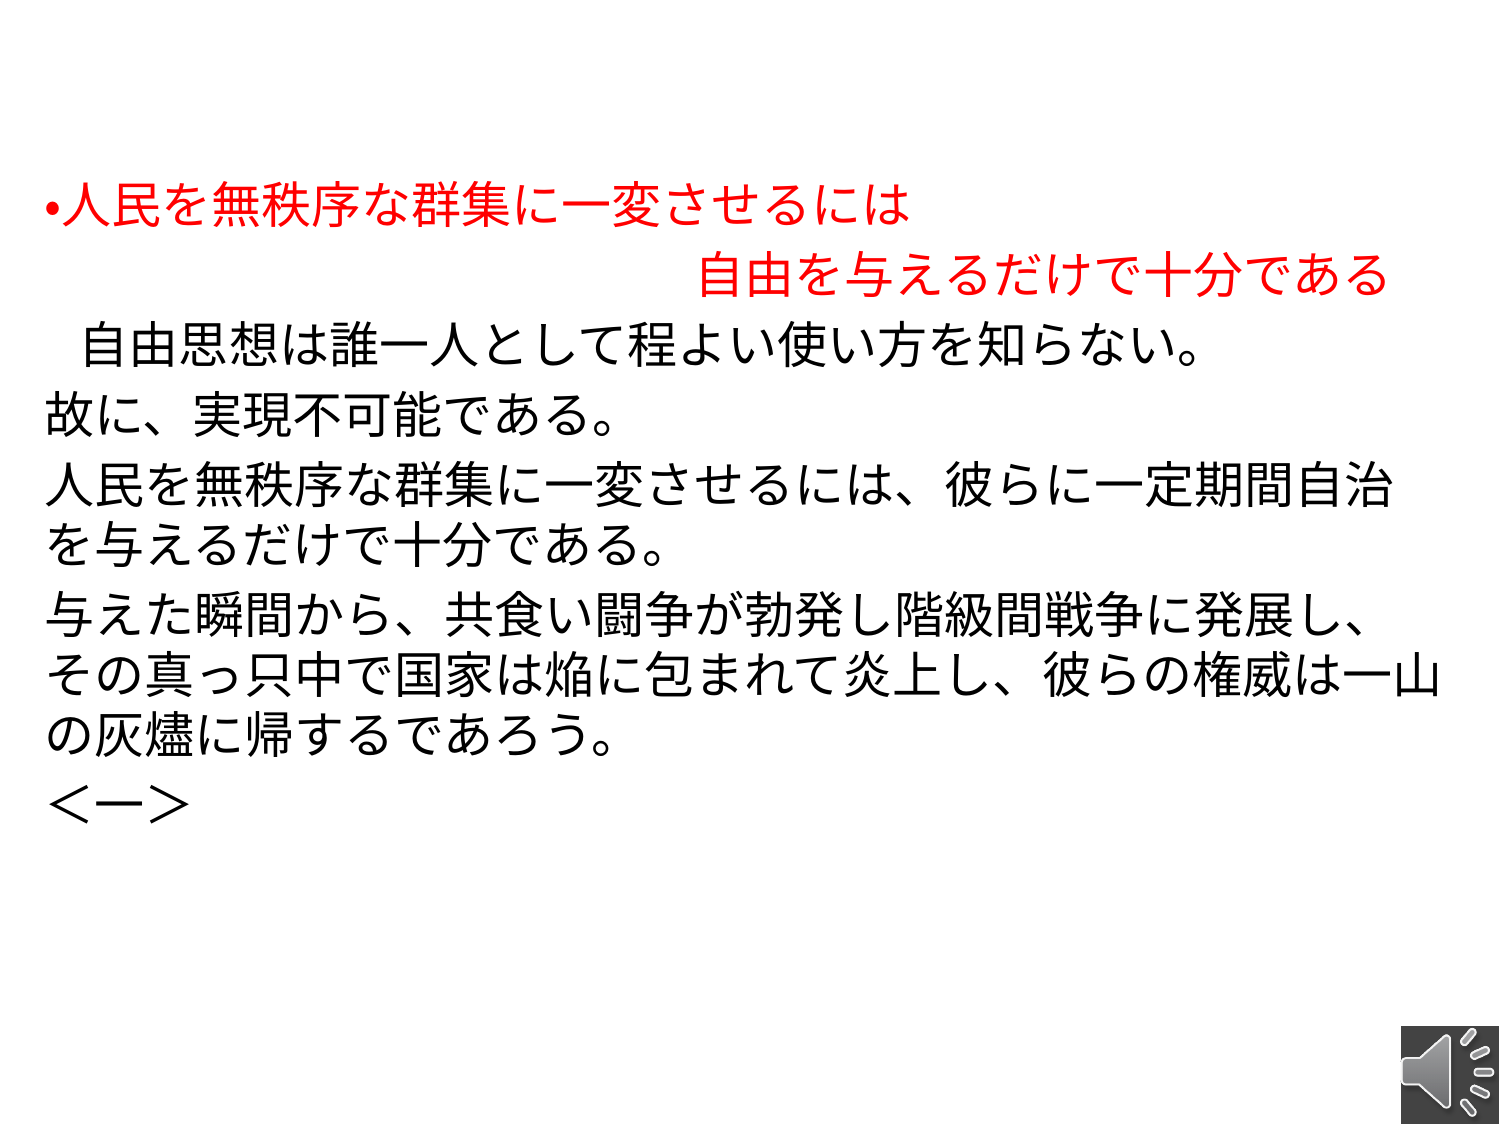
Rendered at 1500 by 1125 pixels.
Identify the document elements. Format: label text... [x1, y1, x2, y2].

picture [1399, 1024, 1500, 1125]
list ・人民を無秩序な群集に一変させるには 自由を与えるだけで十分である 自由思想は誰一人として程よい使い方を知らない。 故に、実現不可能である。 人民を無秩序な群集に一変させるには、彼らに一定期間自治を与えるだけで十分である。 与えた瞬間から、共食い闘争が勃発し階級間戦争に発展し、その真っ只中で国家は焔に包まれて炎上し、彼らの権威は一山の灰燼に帰するであろう。 ＜一＞ [29, 30, 1459, 976]
